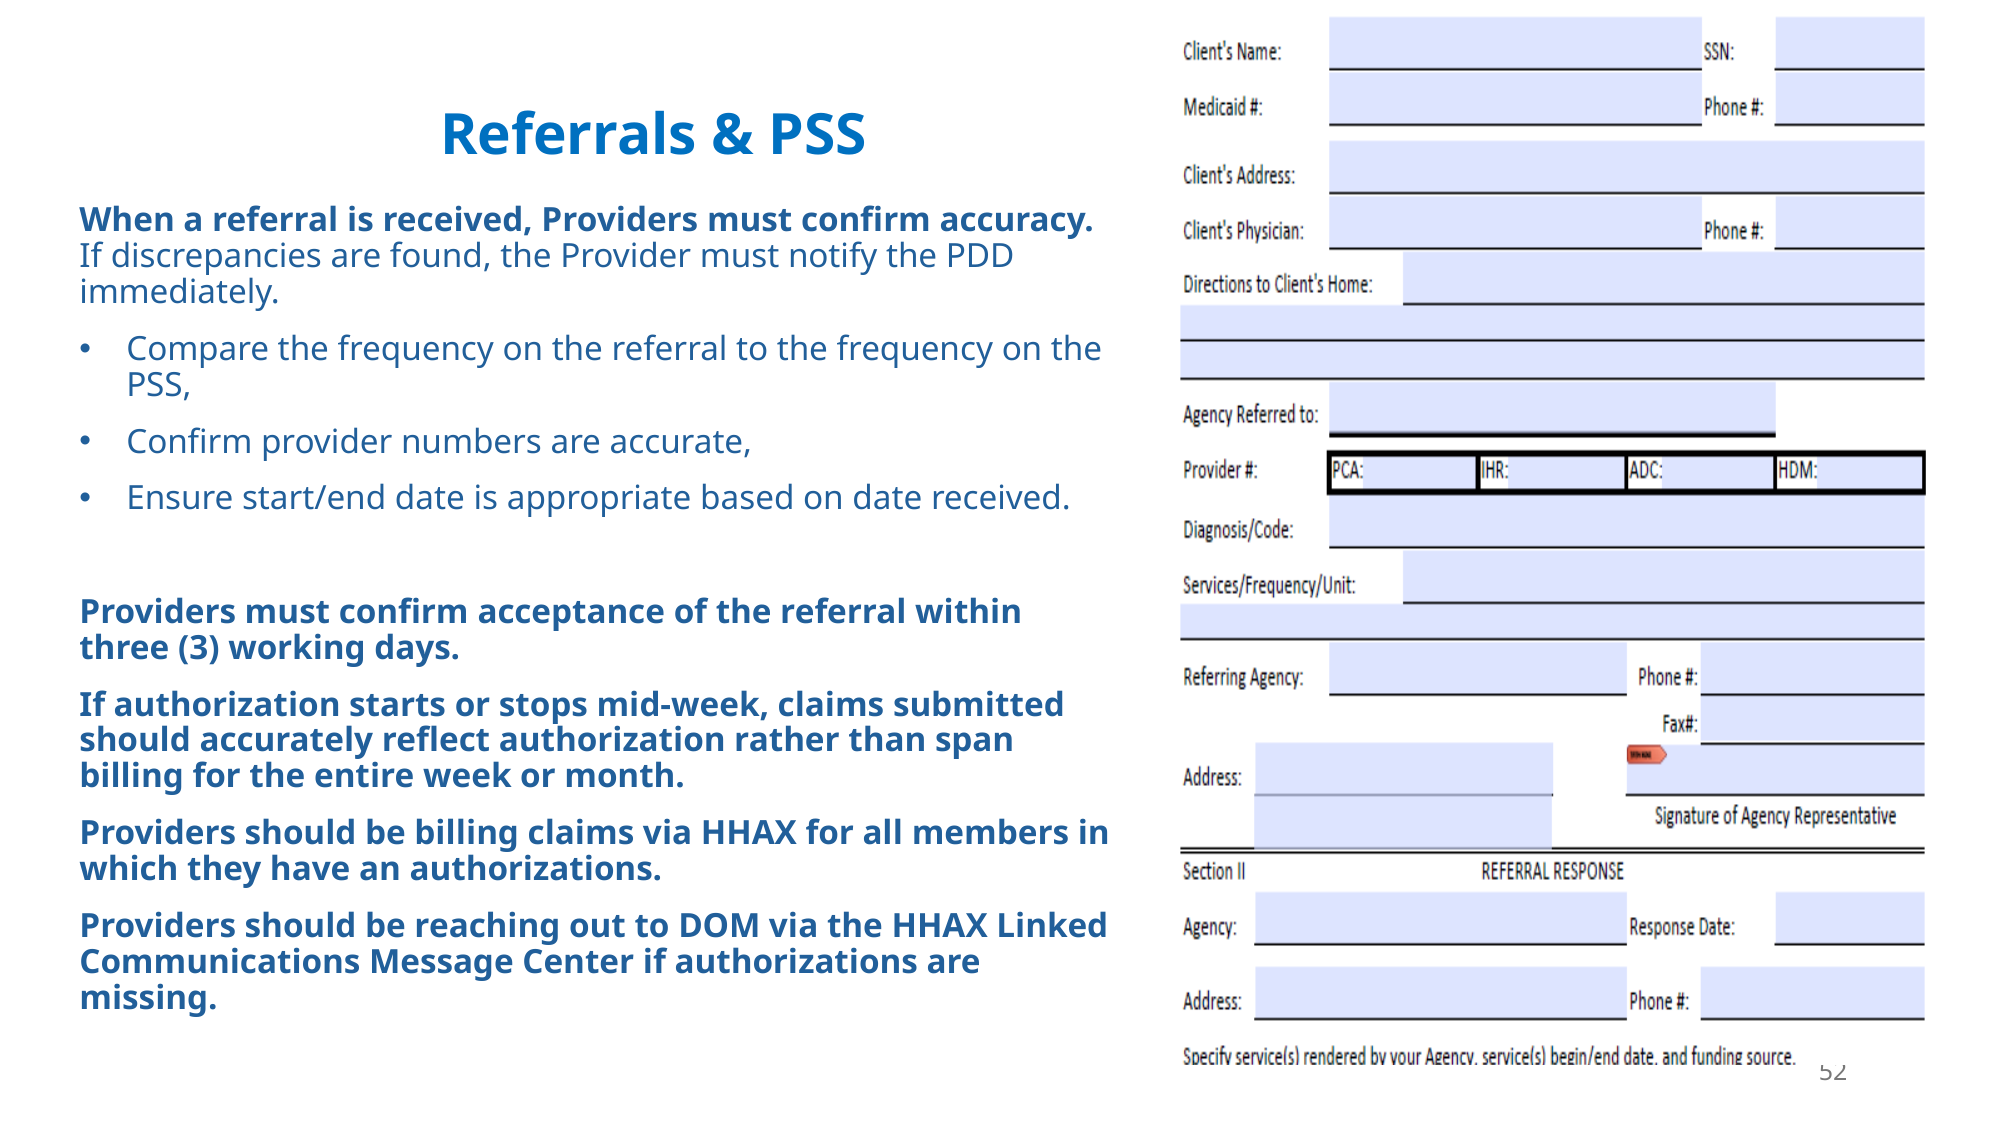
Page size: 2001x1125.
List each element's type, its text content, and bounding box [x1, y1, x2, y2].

slide_number 52 [1412, 1065, 1863, 1103]
list When a referral is received, Providers must confirm accuracy. If discrepancies are found, the Provider must notify the PDD immediately. Compare the frequency on the referral to the frequency on the PSS, Confirm provider numbers are accurate, Ensure start/end date is appropriate based on date received. Providers must confirm acceptance of the referral within three (3) working days. If authorization starts or stops mid-week, claims submitted should accurately reflect authorization rather than span billing for the entire week or month. Providers should be billing claims via HHAX for all members in which they have an authorizations. Providers should be reaching out to DOM via the HHAX Linked Communications Message Center if authorizations are missing. [64, 195, 1135, 1043]
picture [1158, 16, 1937, 1065]
title Referrals & PSS [237, 96, 883, 195]
